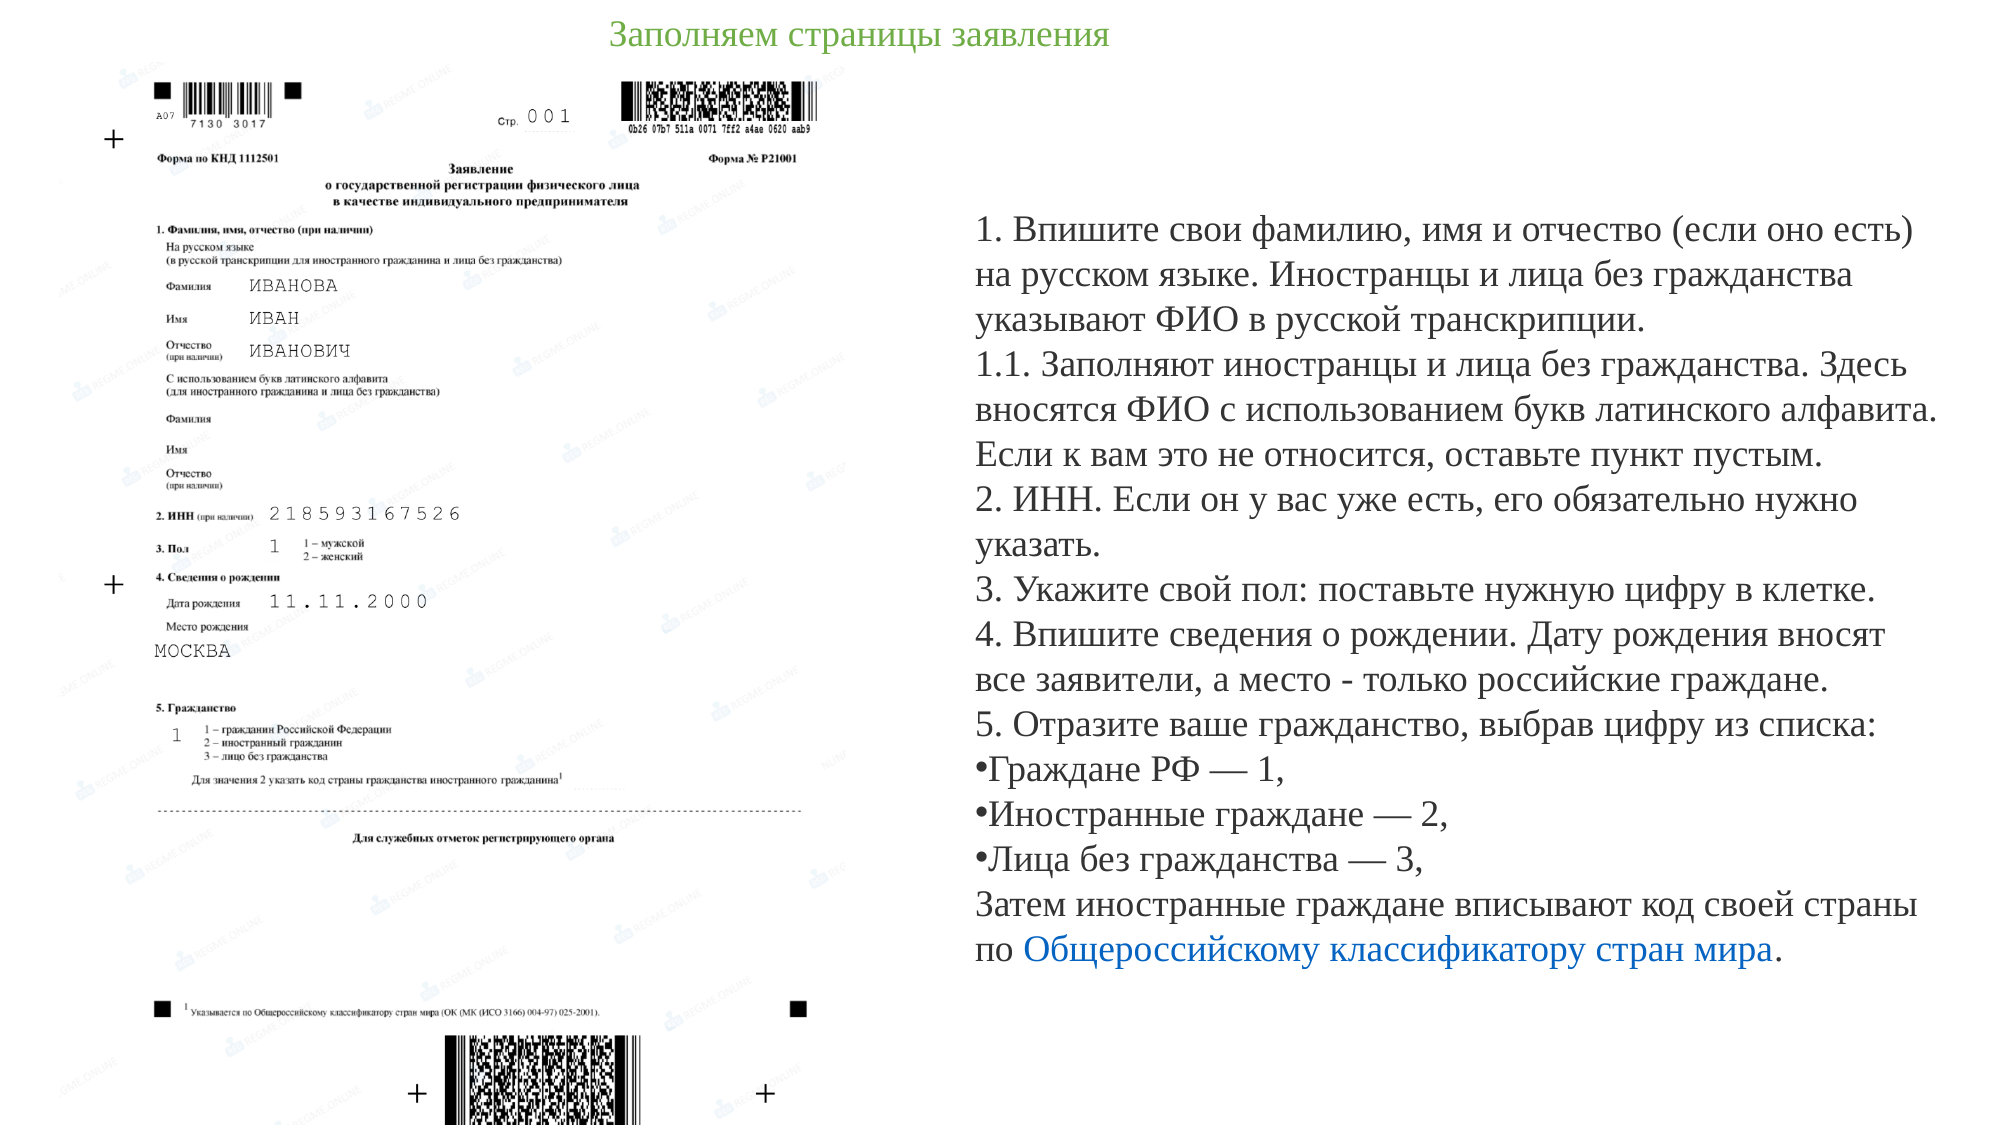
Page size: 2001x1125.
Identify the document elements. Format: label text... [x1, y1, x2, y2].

text_box Заполняем страницы заявления [594, 1, 1595, 62]
text_box 1. Впишите свои фамилию, имя и отчество (если оно есть) на русском языке. Иностранцы и лица без гражданства указывают ФИО в русской транскрипции. 1.1. Заполняют иностранцы и лица без гражданства. Здесь вносятся ФИО с использованием букв латинского алфавита. Если к вам это не относится, оставьте пункт пустым. 2. ИНН. Если он у вас уже есть, его обязательно нужно указать. 3. Укажите свой пол: поставьте нужную цифру в клетке. 4. Впишите сведения о рождении. Дату рождения вносят все заявители, а место - только российские граждане. 5. Отразите ваше гражданство, выбрав цифру из списка: Граждане РФ — 1, Иностранные граждане — 2, Лица без гражданства — 3, Затем иностранные граждане вписывают код своей страны по Общероссийскому классификатору стран мира. [960, 196, 1961, 977]
picture [59, 62, 846, 1125]
